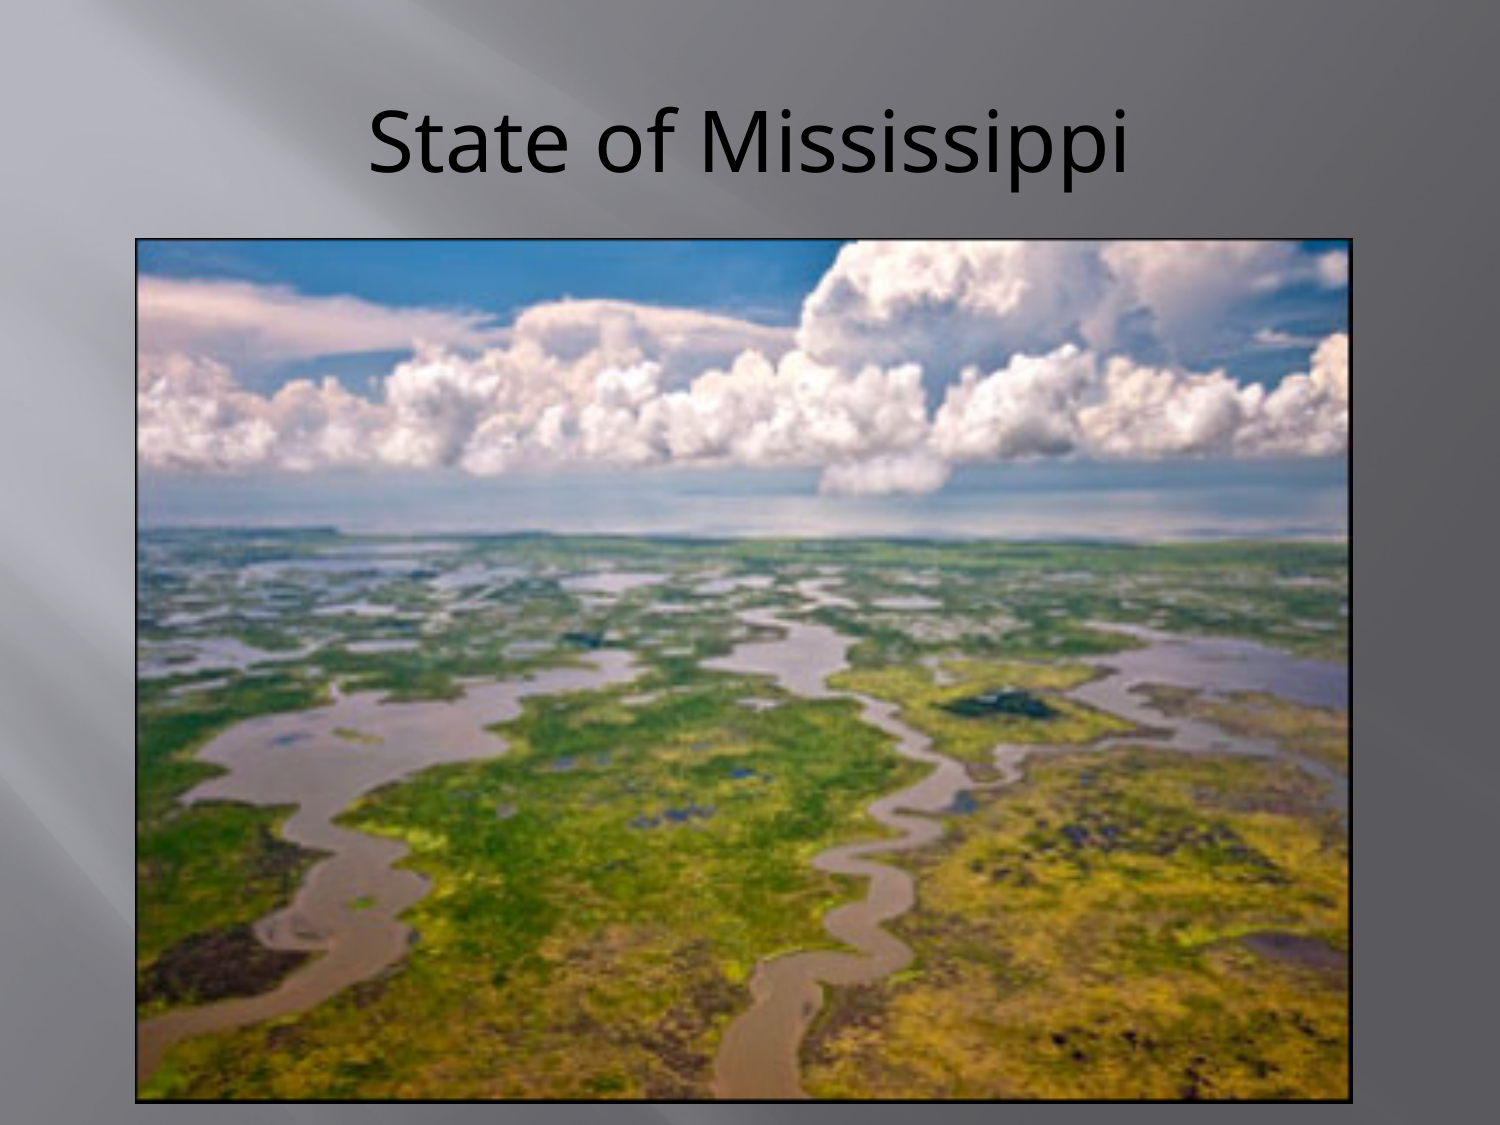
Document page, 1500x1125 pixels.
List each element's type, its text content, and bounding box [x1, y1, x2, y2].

picture [135, 238, 1353, 1105]
title State of Mississippi [75, 45, 1425, 233]
